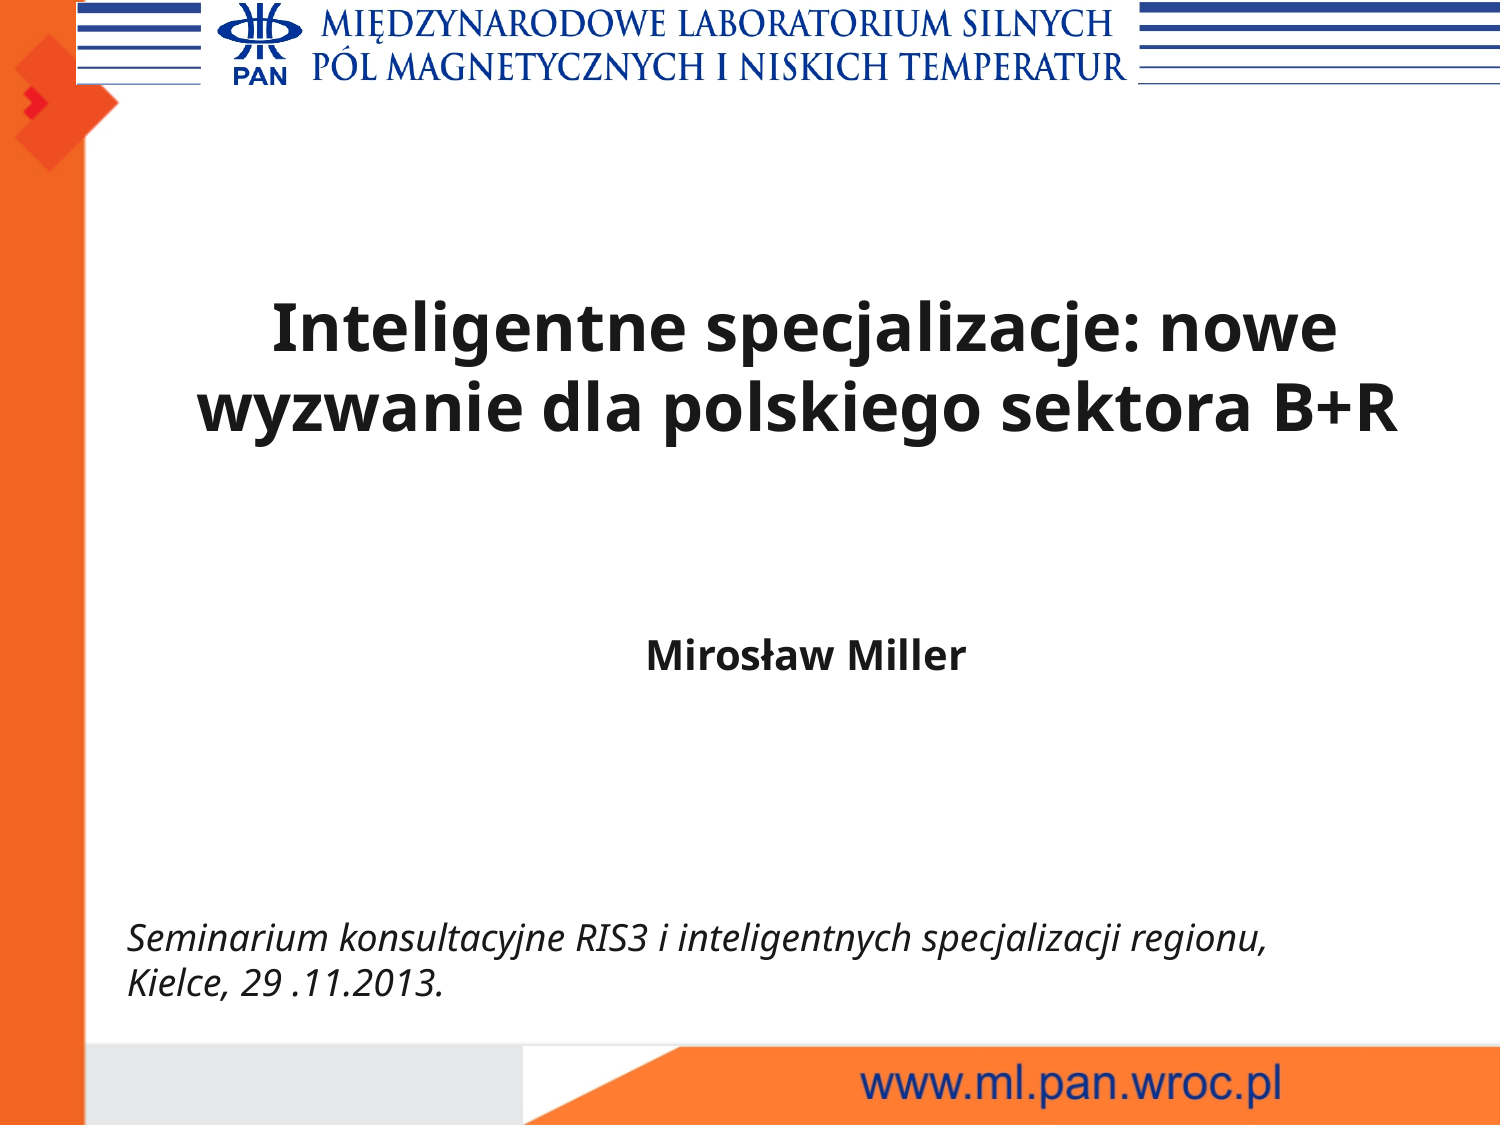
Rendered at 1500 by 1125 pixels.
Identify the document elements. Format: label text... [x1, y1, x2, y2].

list Inteligentne specjalizacje: nowe wyzwanie dla polskiego sektora B+R Mirosław Miller Seminarium konsultacyjne RIS3 i inteligentnych specjalizacji regionu, Kielce, 29 .11.2013. [112, 184, 1500, 1047]
picture [0, 0, 1500, 1125]
